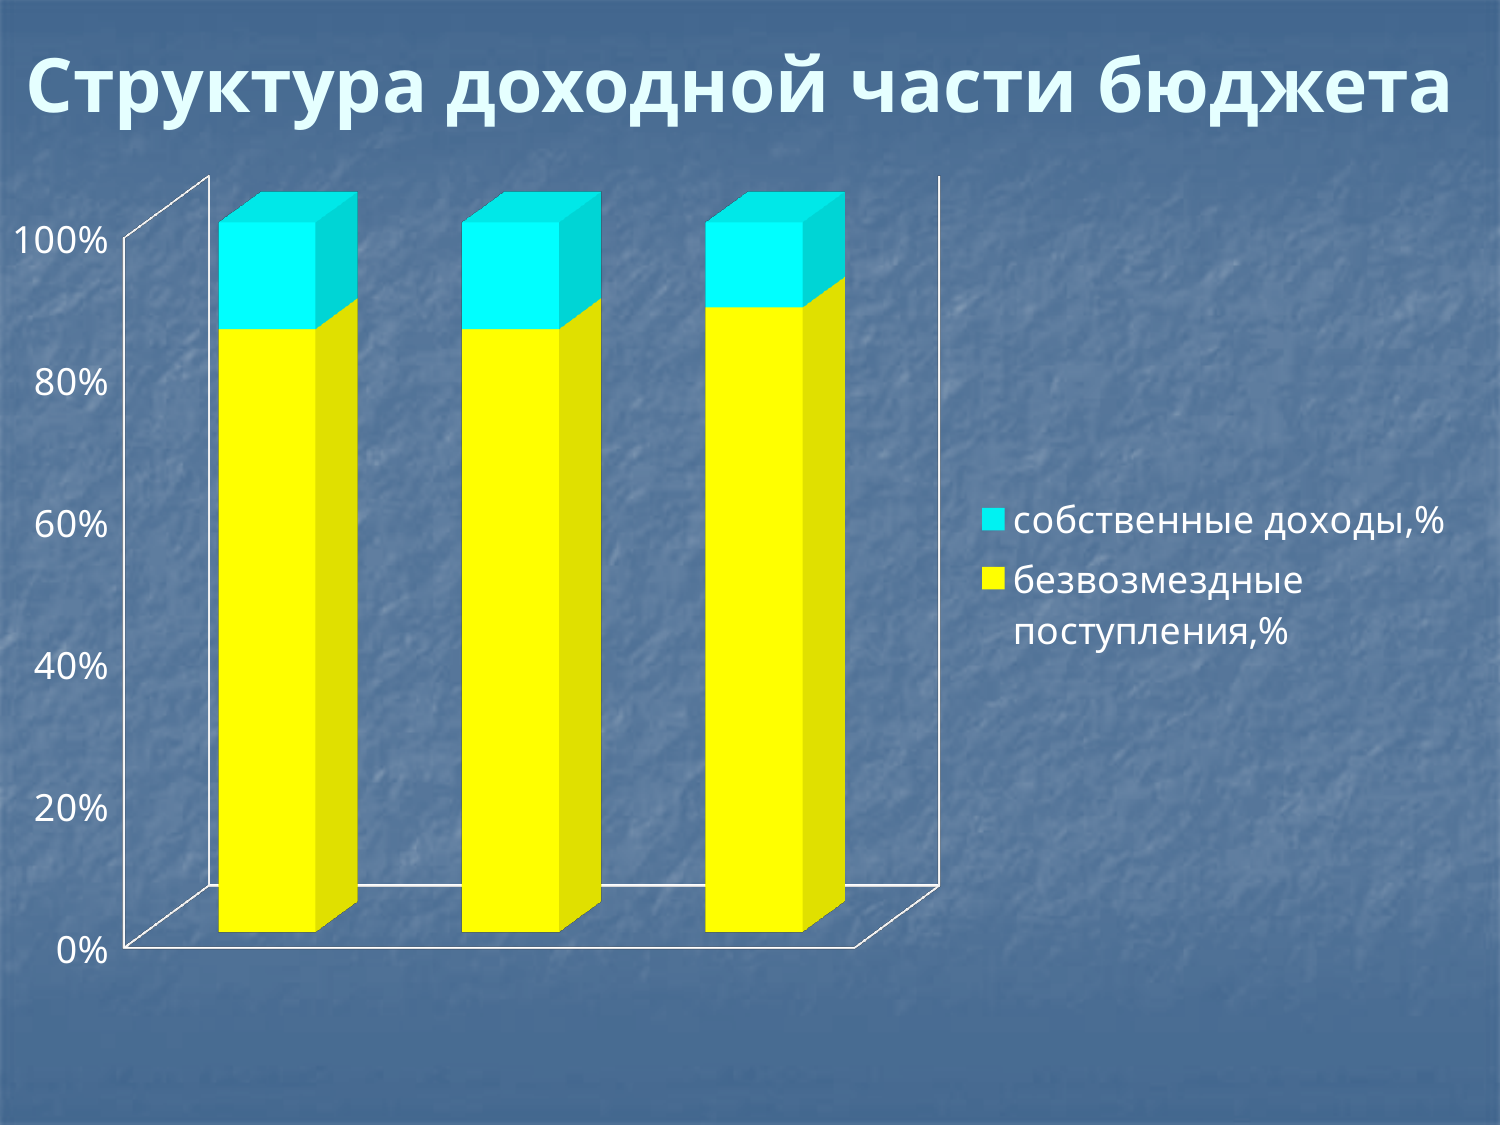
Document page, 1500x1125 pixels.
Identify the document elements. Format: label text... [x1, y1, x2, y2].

chart [0, 151, 1468, 999]
title Структура доходной части бюджета [0, 0, 1500, 165]
